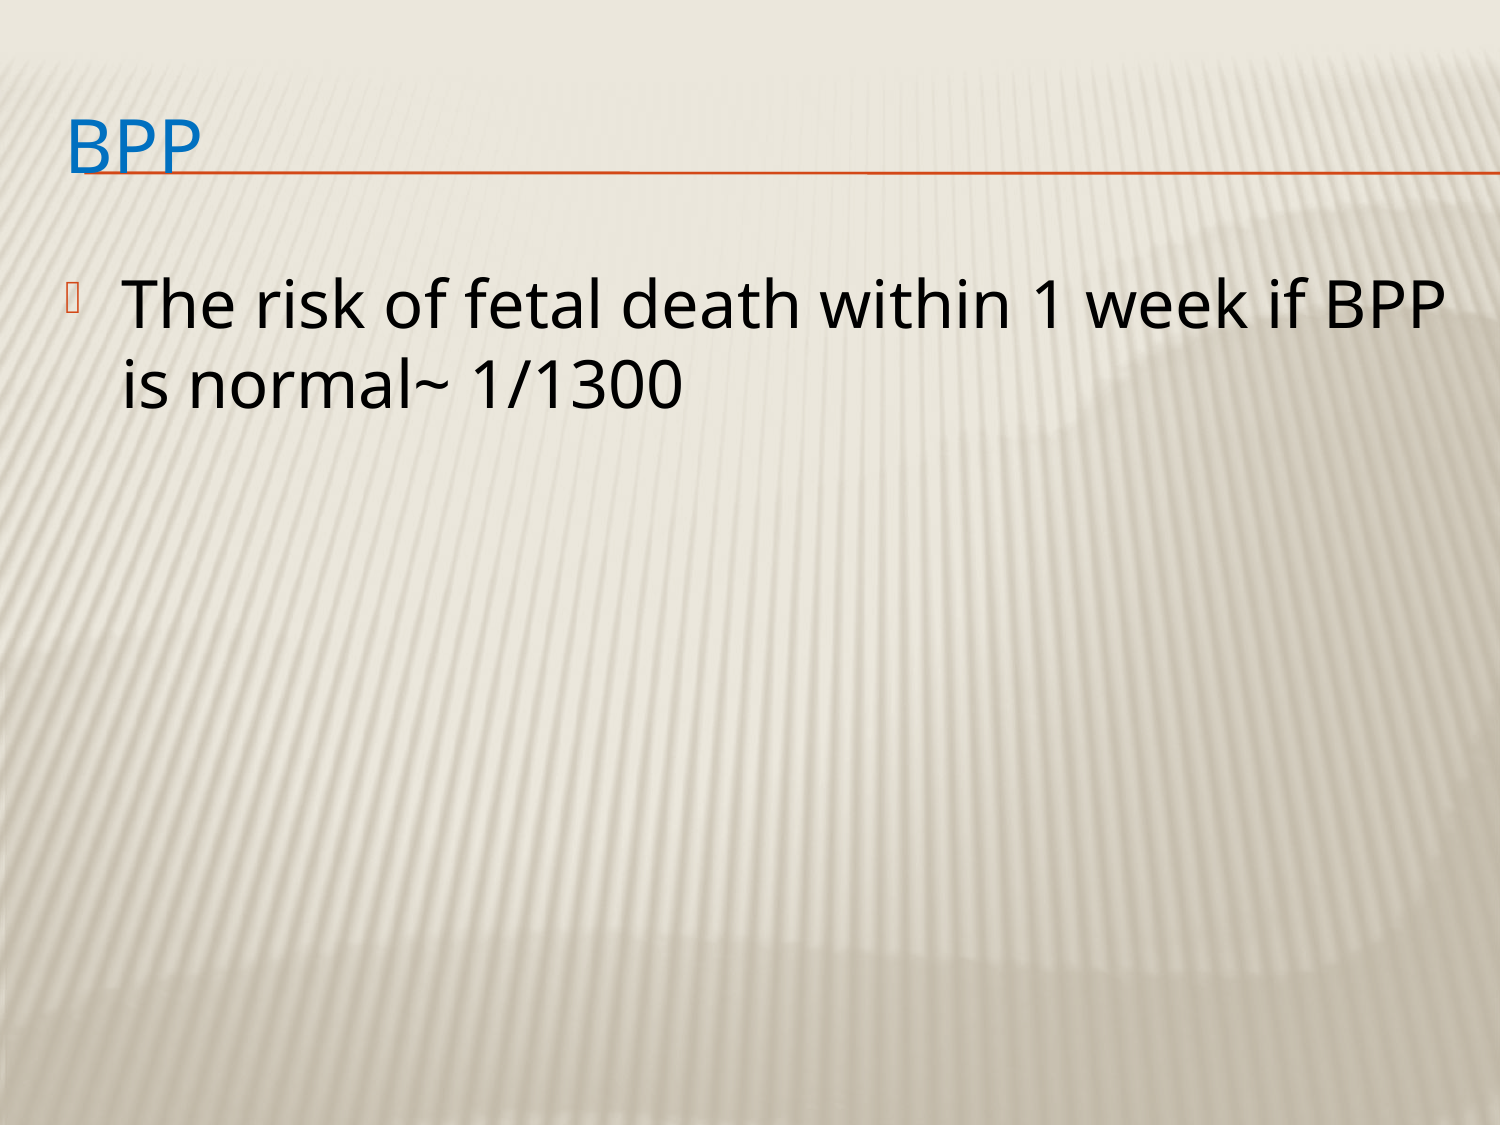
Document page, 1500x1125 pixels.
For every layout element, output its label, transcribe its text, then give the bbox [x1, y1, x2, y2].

list The risk of fetal death within 1 week if BPP is normal~ 1/1300 [50, 254, 1475, 998]
title BPP [50, 75, 1475, 213]
